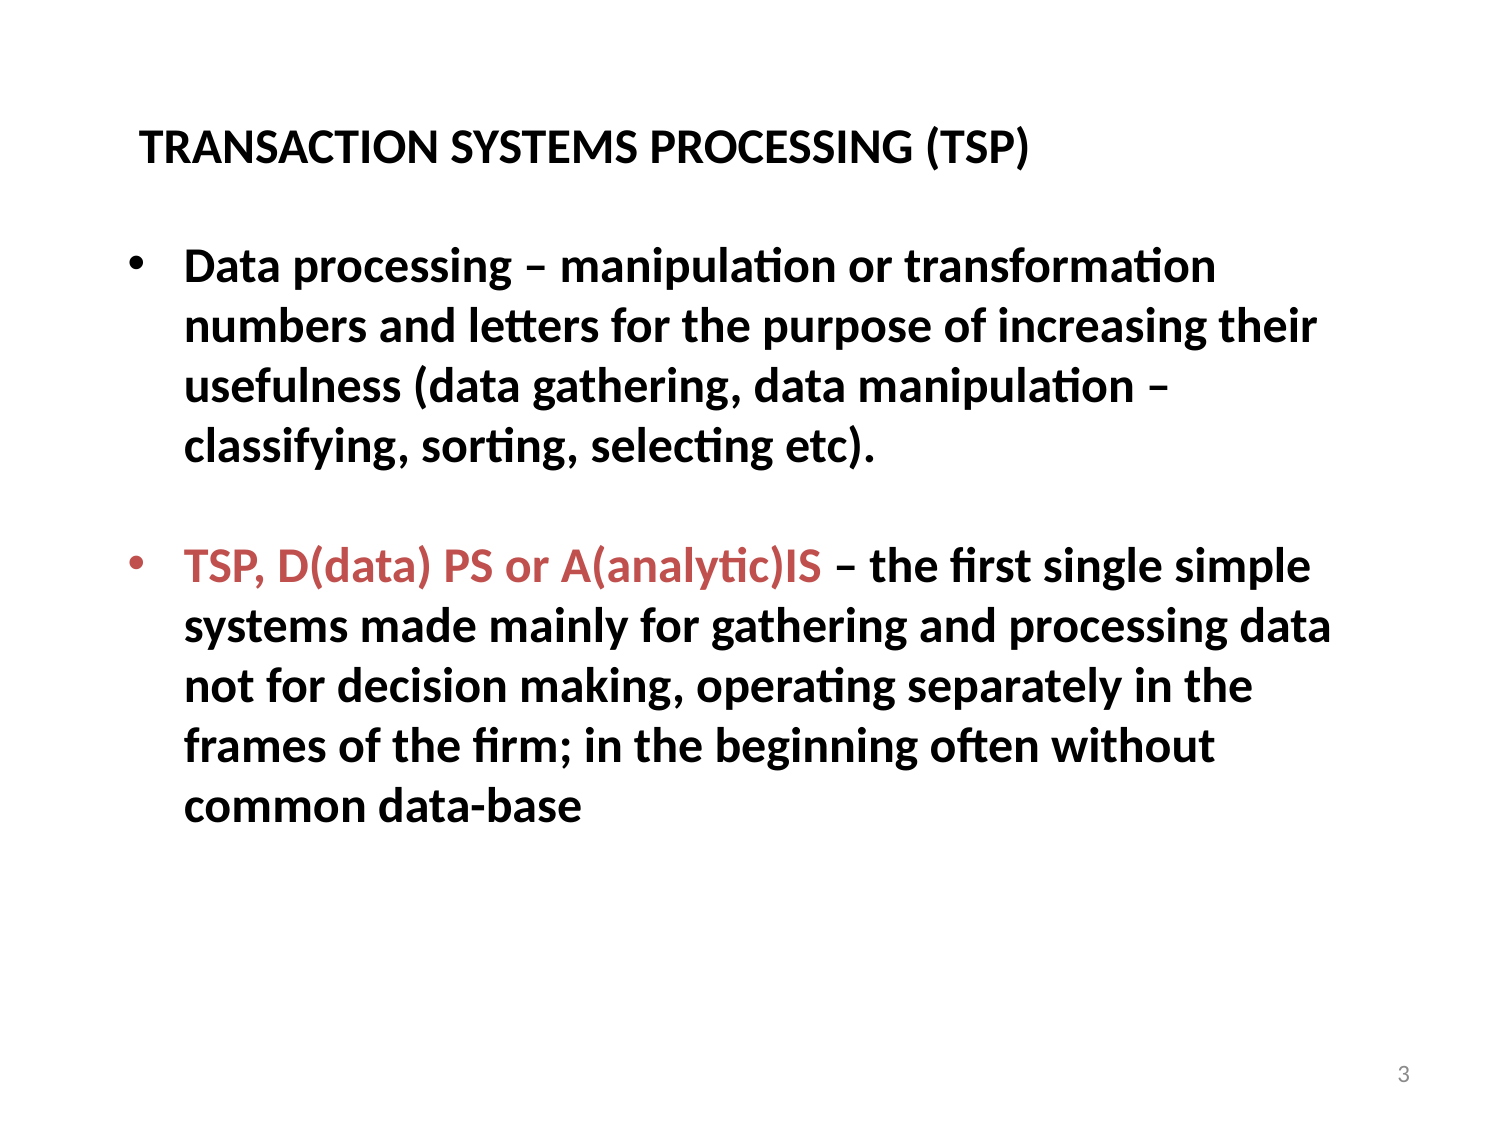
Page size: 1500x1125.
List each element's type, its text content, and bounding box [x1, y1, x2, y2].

title TRANSACTION SYSTEMS PROCESSING (TSP) [123, 99, 1438, 188]
list Data processing – manipulation or transformation numbers and letters for the purpose of increasing their usefulness (data gathering, data manipulation – classifying, sorting, selecting etc). TSP, D(data) PS or A(analytic)IS – the first single simple systems made mainly for gathering and processing data not for decision making, operating separately in the frames of the firm; in the beginning often without common data-base [112, 224, 1388, 1000]
slide_number 3 [1074, 1042, 1425, 1103]
